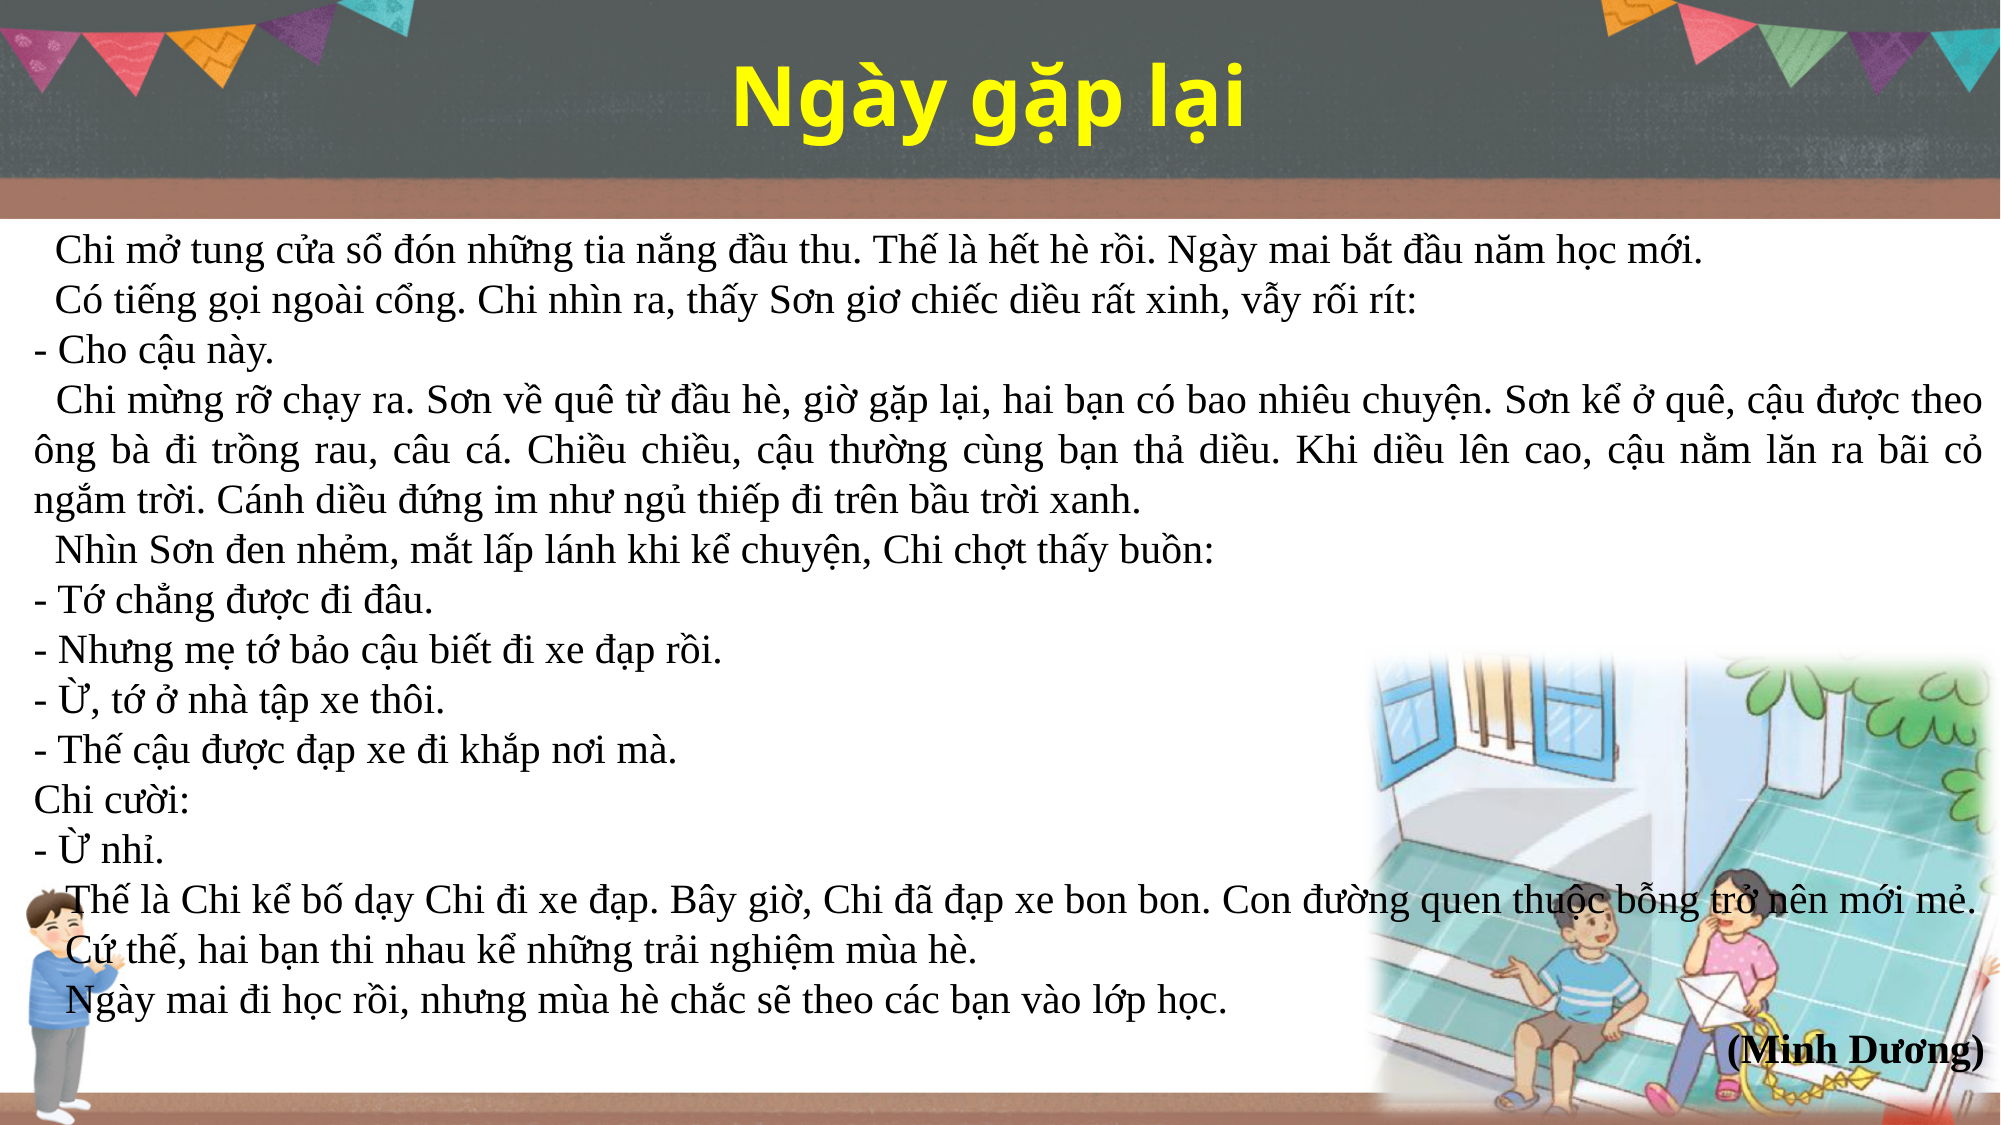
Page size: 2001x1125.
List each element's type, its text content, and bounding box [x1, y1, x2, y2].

picture [0, 0, 2001, 1125]
text_box Ngày gặp lại [695, 35, 1283, 151]
text_box Chi mở tung cửa sổ đón những tia nắng đầu thu. Thế là hết hè rồi. Ngày mai bắt đầu năm học mới. Có tiếng gọi ngoài cổng. Chi nhìn ra, thấy Sơn giơ chiếc diều rất xinh, vẫy rối rít: - Cho cậu này. Chi mừng rỡ chạy ra. Sơn về quê từ đầu hè, giờ gặp lại, hai bạn có bao nhiêu chuyện. Sơn kể ở quê, cậu được theo ông bà đi trồng rau, câu cá. Chiều chiều, cậu thường cùng bạn thả diều. Khi diều lên cao, cậu nằm lăn ra bãi cỏ ngắm trời. Cánh diều đứng im như ngủ thiếp đi trên bầu trời xanh. Nhìn Sơn đen nhẻm, mắt lấp lánh khi kể chuyện, Chi chợt thấy buồn: - Tớ chẳng được đi đâu. - Nhưng mẹ tớ bảo cậu biết đi xe đạp rồi. - Ừ, tớ ở nhà tập xe thôi. - Thế cậu được đạp xe đi khắp nơi mà. Chi cười: - Ừ nhỉ. Thế là Chi kể bố dạy Chi đi xe đạp. Bây giờ, Chi đã đạp xe bon bon. Con đường quen thuộc bỗng trở nên mới mẻ. Cứ thế, hai bạn thi nhau kể những trải nghiệm mùa hè. Ngày mai đi học rồi, nhưng mùa hè chắc sẽ theo các bạn vào lớp học. (Minh Dương) [18, 214, 2000, 1125]
